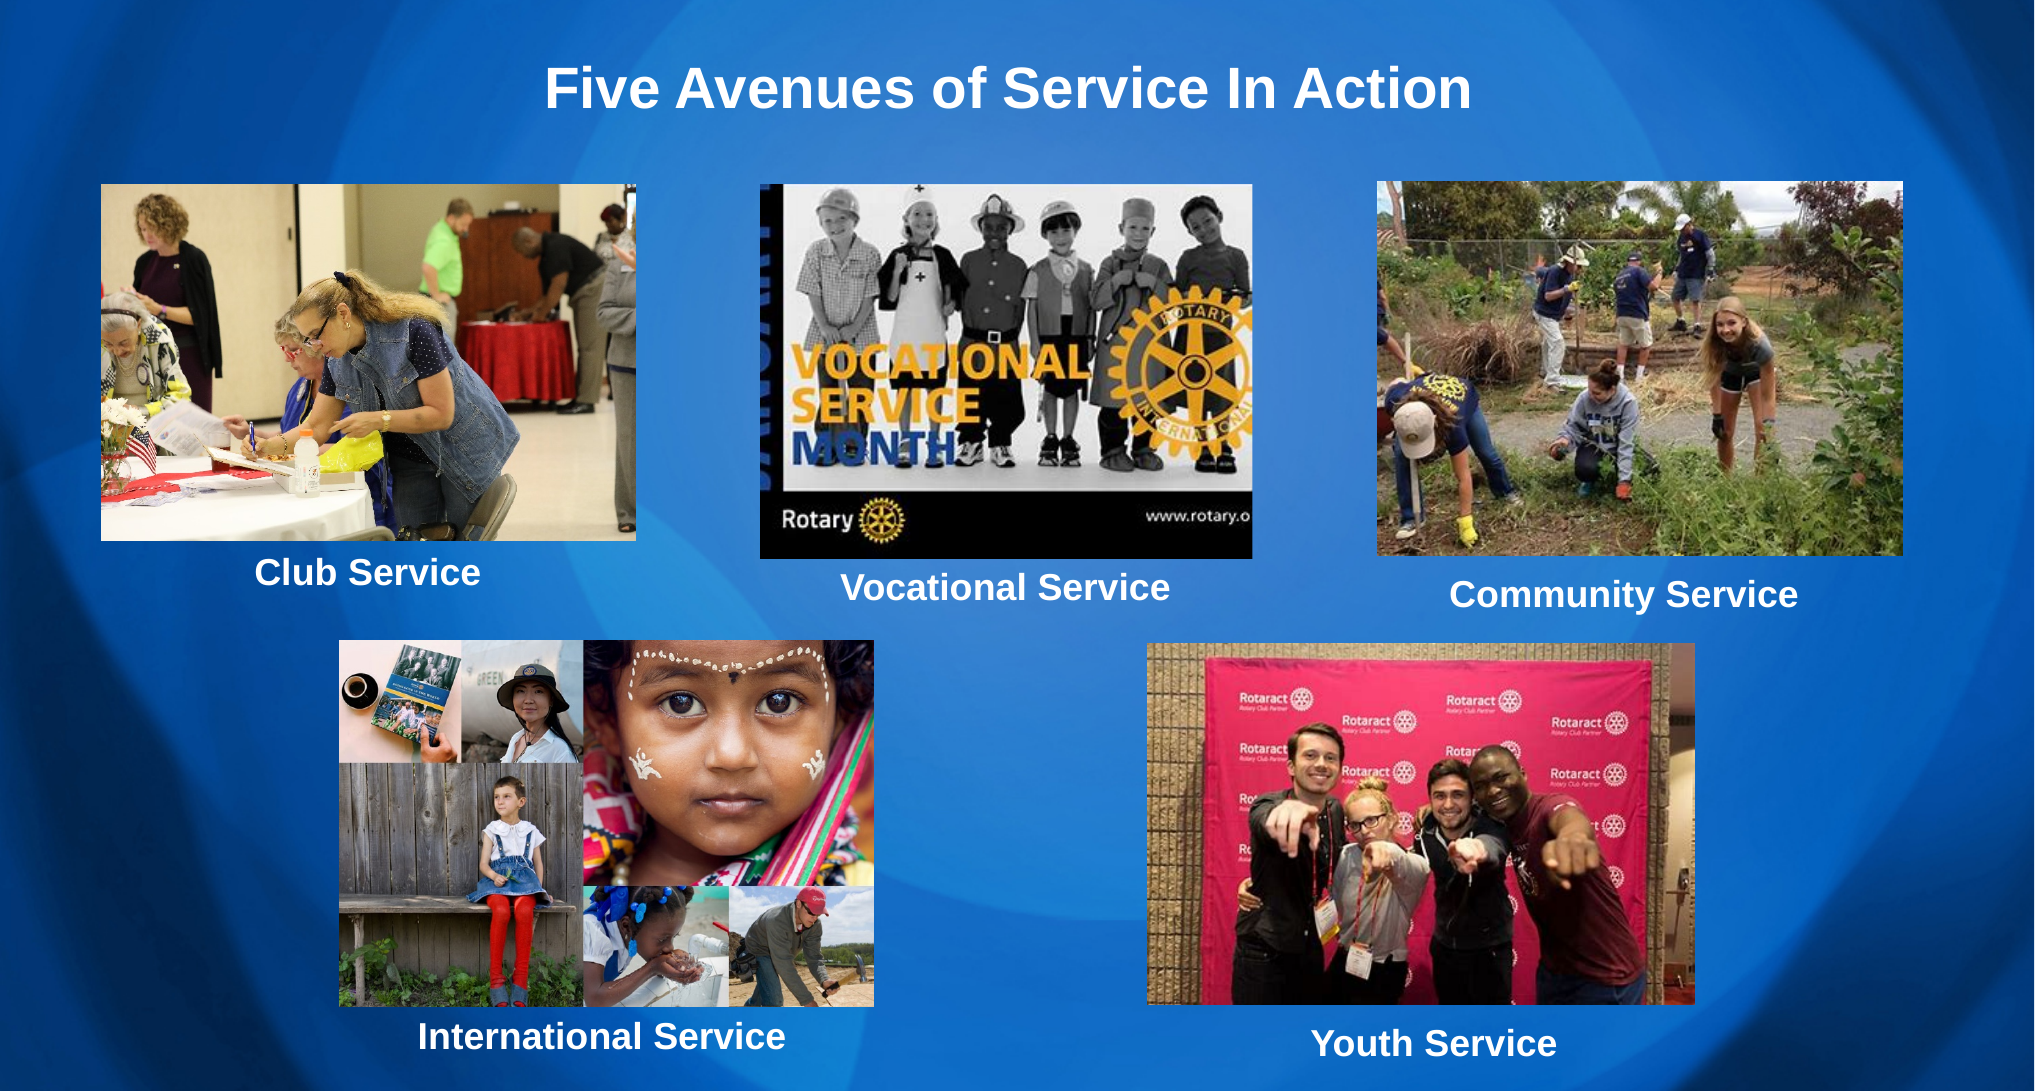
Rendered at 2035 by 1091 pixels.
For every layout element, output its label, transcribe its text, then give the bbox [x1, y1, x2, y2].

text_box International Service [402, 1016, 810, 1065]
text_box Vocational Service [825, 568, 1188, 616]
text_box Community Service [1434, 563, 1846, 623]
text_box Youth Service [1295, 1012, 1574, 1072]
text_box Club Service [239, 549, 499, 600]
picture [0, 0, 2035, 1091]
text_box Five Avenues of Service In Action [529, 43, 1505, 128]
